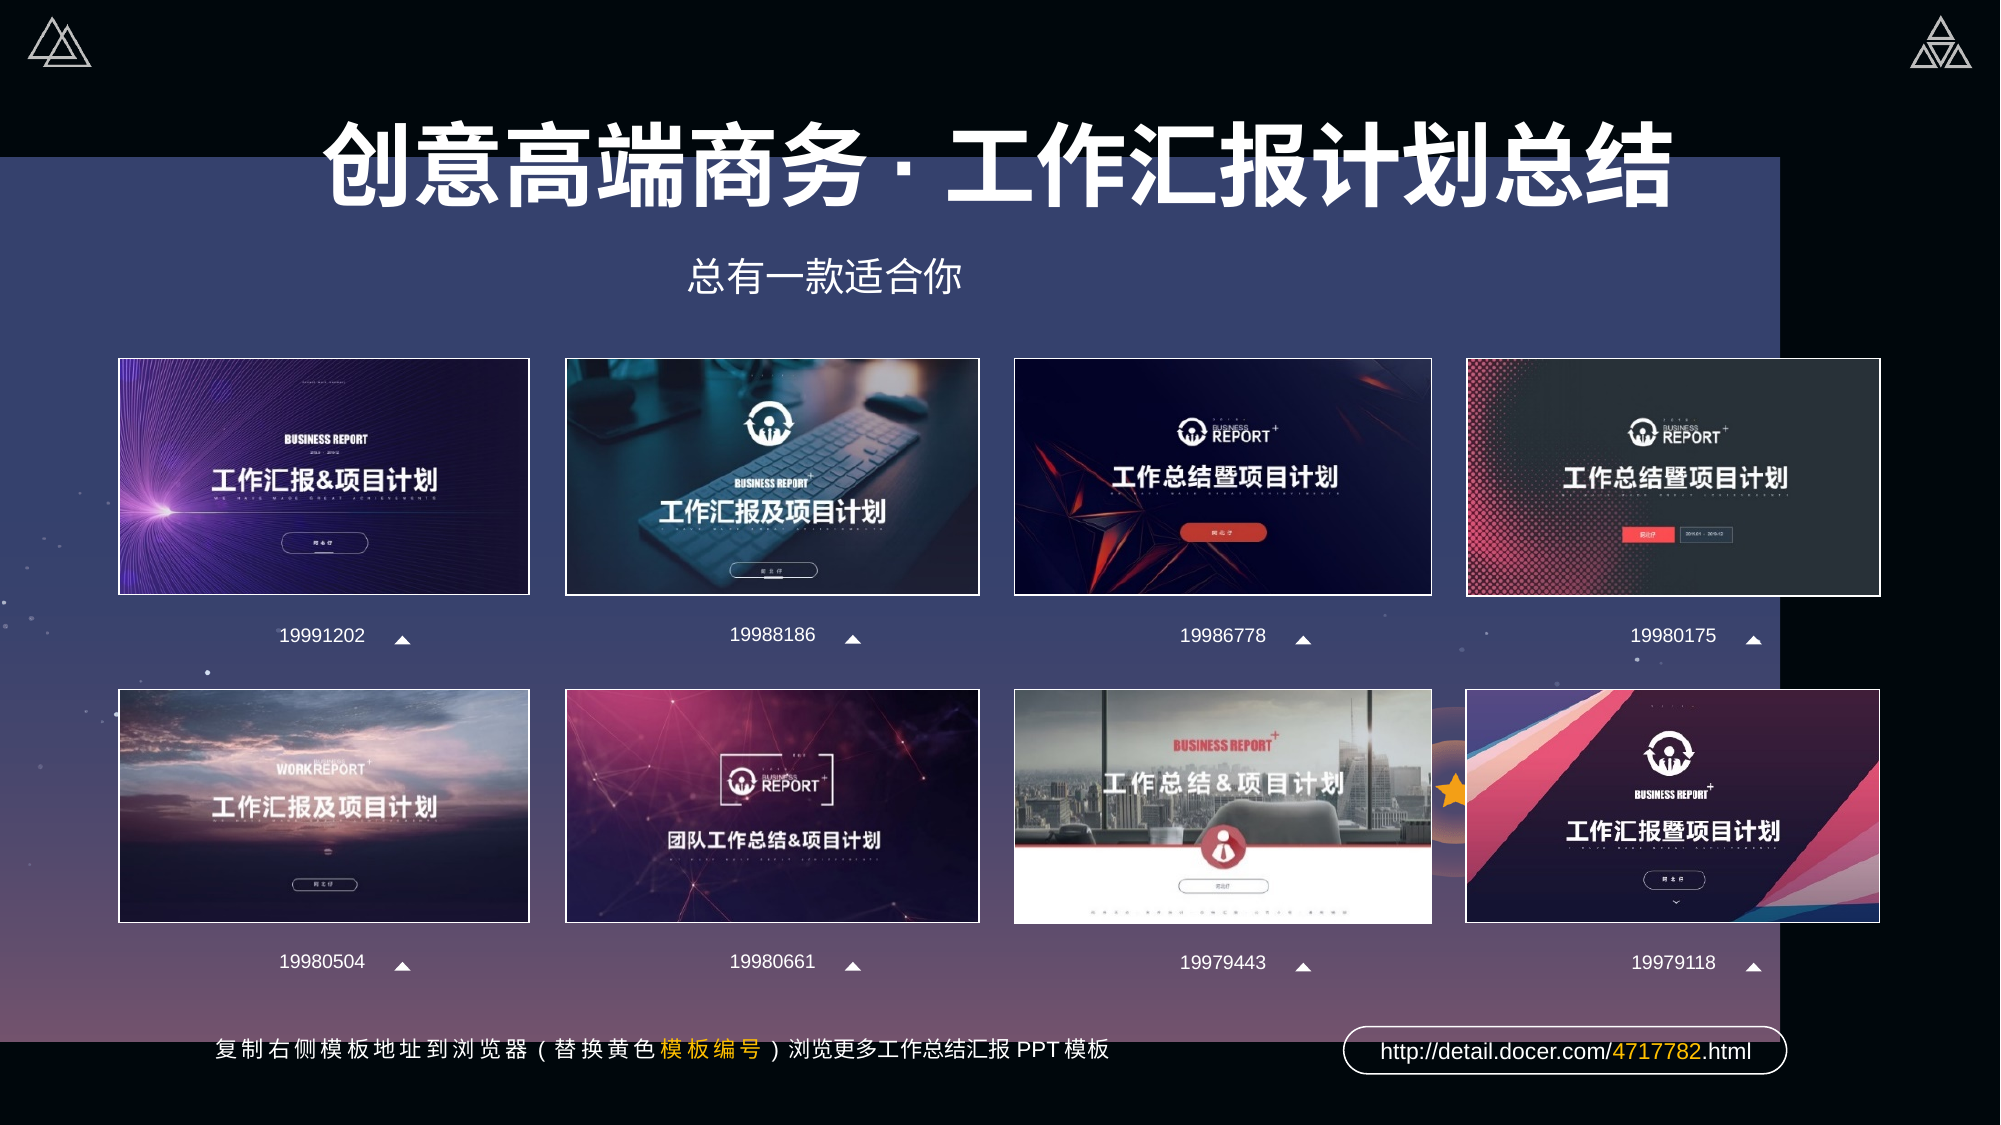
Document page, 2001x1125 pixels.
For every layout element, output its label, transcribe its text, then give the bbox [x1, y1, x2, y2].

text_box [1343, 1035, 1787, 1074]
text_box http://detail.docer.com/4717782.html [1356, 1042, 1776, 1064]
picture [0, 157, 1880, 1042]
picture [1881, 0, 2000, 85]
text_box 复制右侧模板地址到浏览器(替换黄色模板编号)浏览更多工作总结汇报PPT模板 [215, 1042, 1302, 1062]
text_box 创意高端商务·工作汇报计划总结 [272, 100, 1725, 157]
picture [0, 0, 119, 85]
